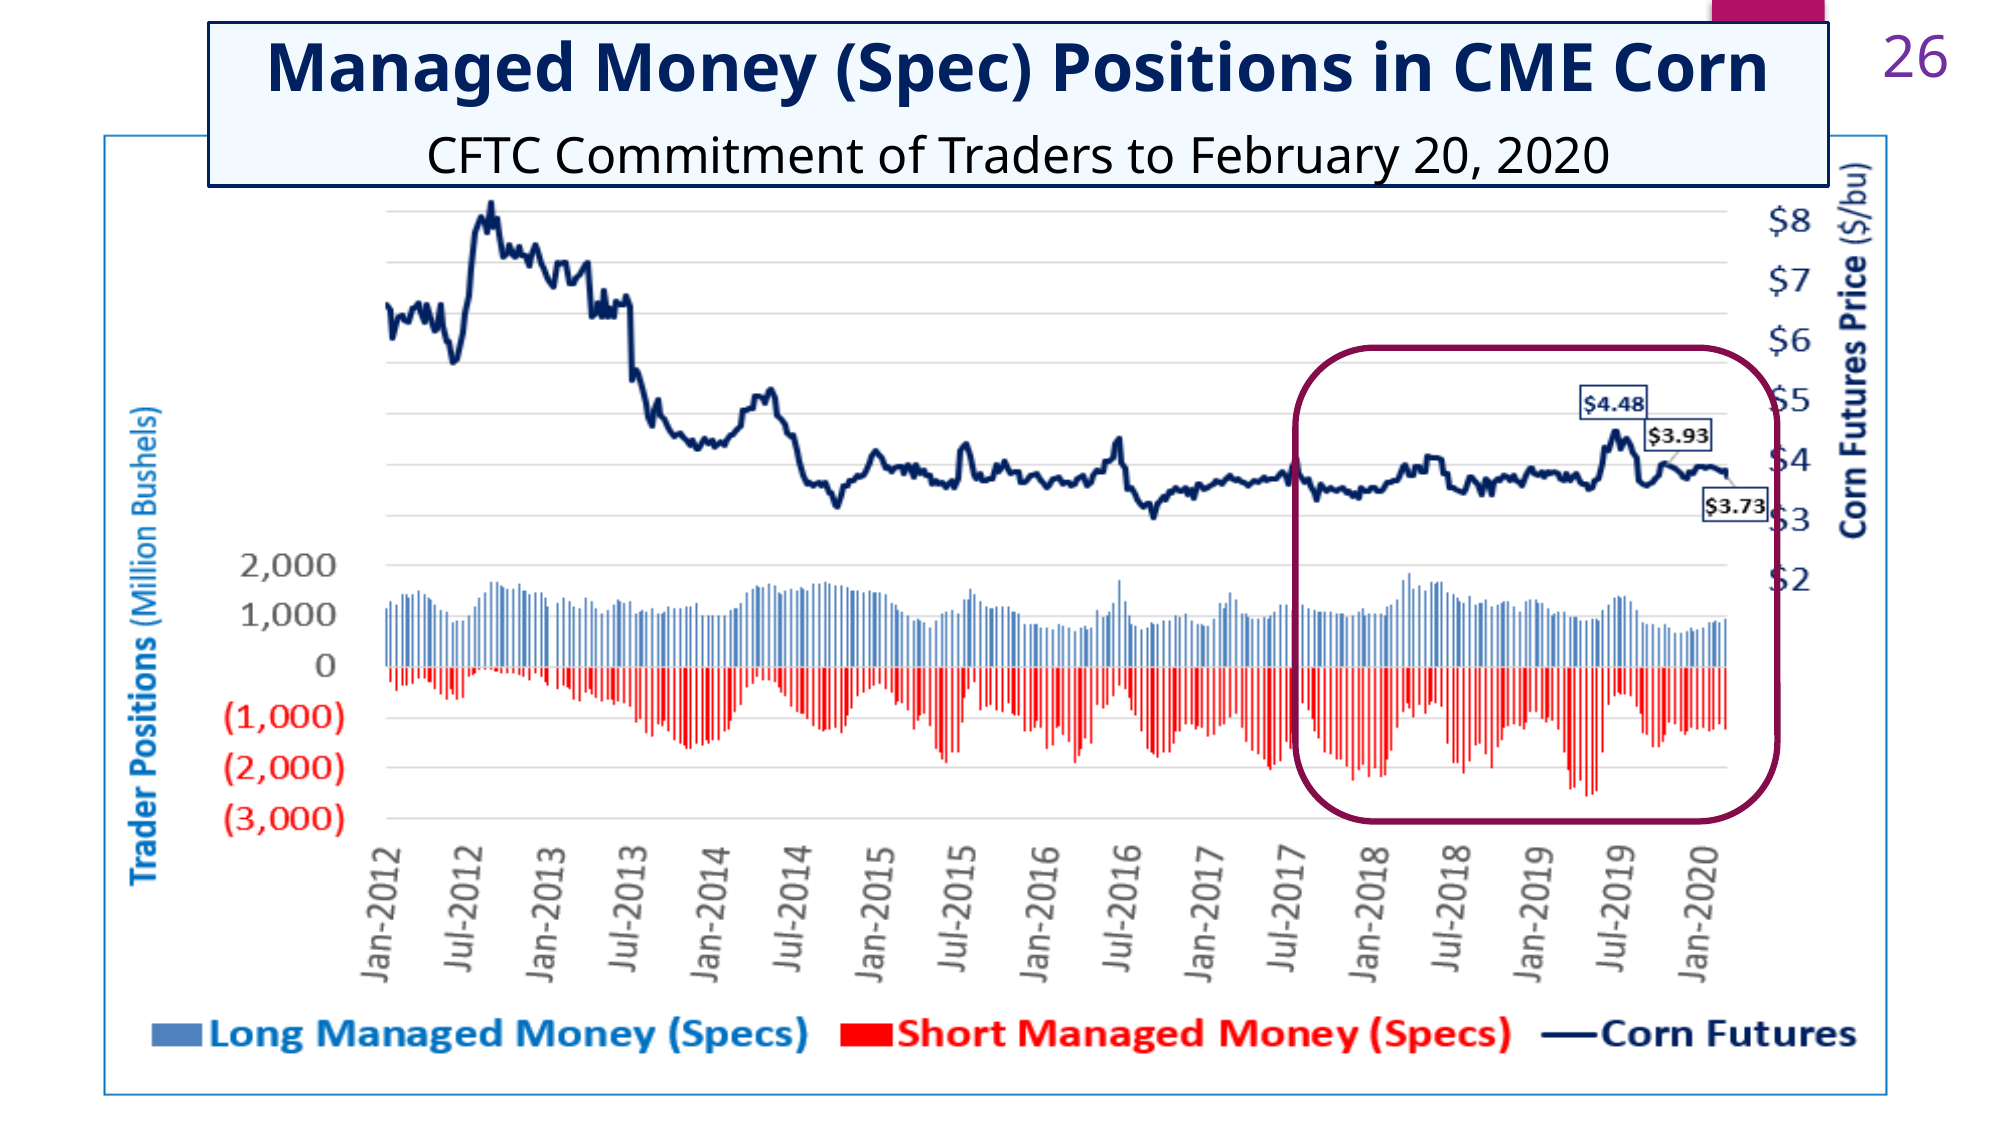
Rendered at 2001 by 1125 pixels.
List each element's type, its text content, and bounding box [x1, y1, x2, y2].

text_box Managed Money (Spec) Positions in CME Corn CFTC Commitment of Traders to February 20, 2020 [207, 21, 1830, 128]
slide_number 26 [1847, 22, 1985, 106]
picture [98, 130, 1898, 1103]
